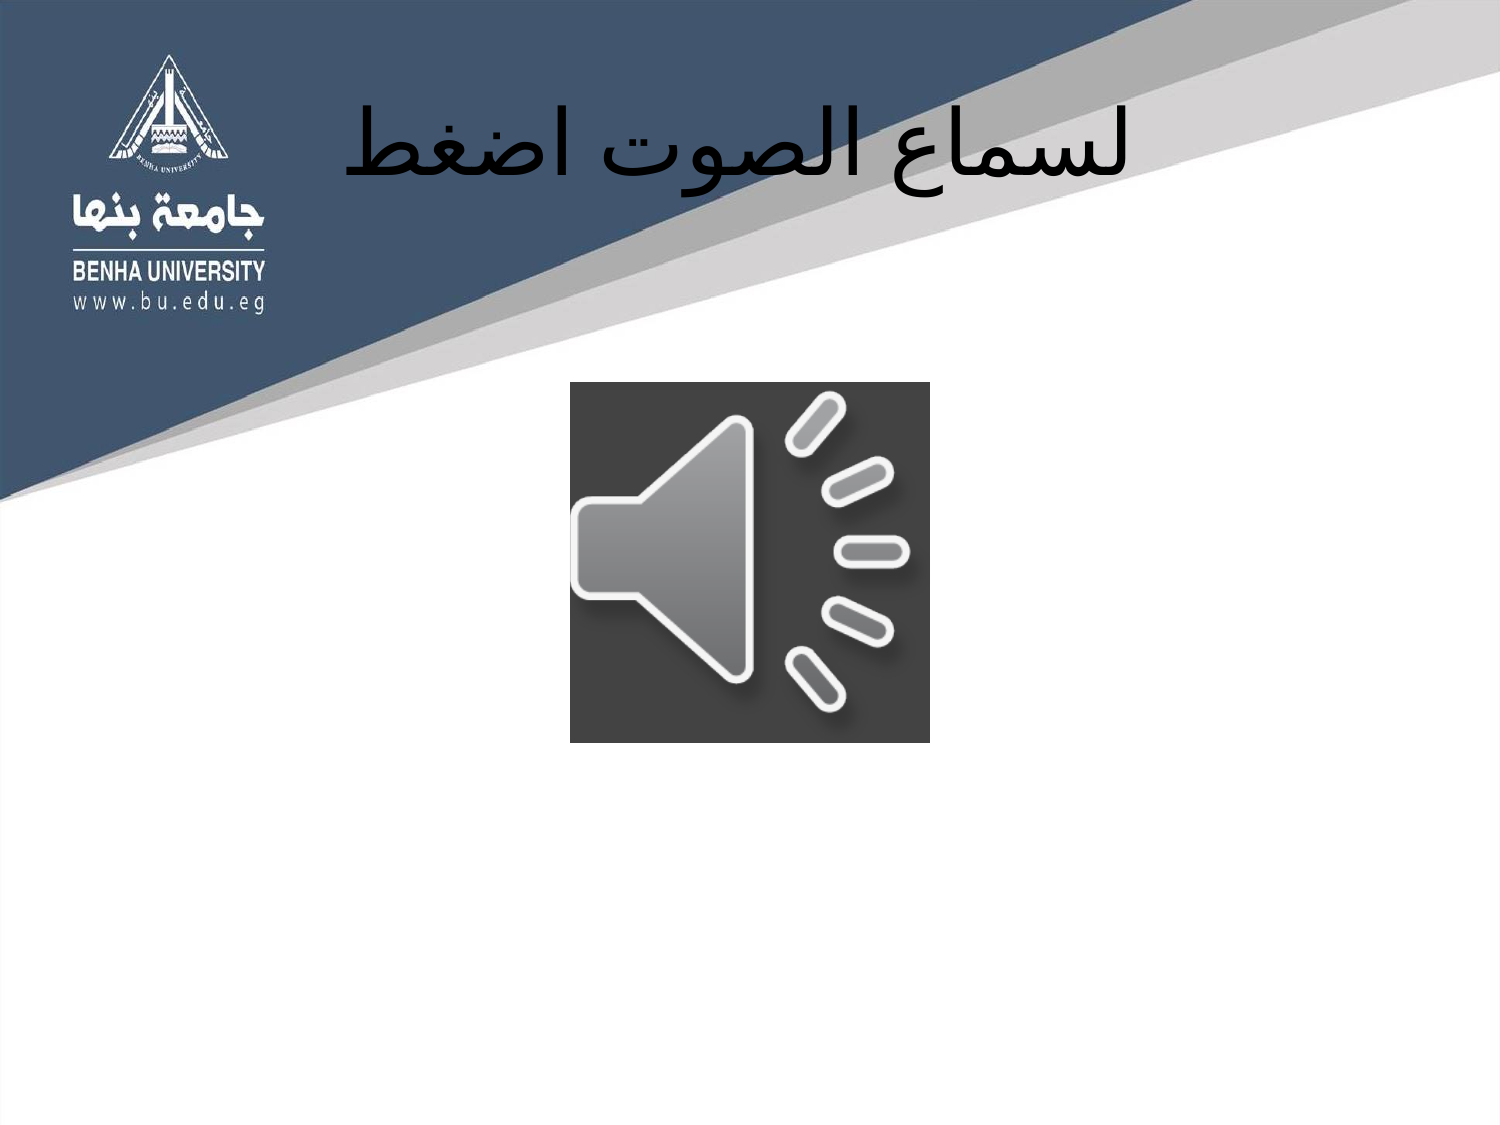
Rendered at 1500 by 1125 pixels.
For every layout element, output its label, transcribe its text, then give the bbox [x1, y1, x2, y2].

picture [0, 0, 1500, 1125]
title لسماع الصوت اضغط [75, 45, 1425, 233]
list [568, 380, 932, 744]
